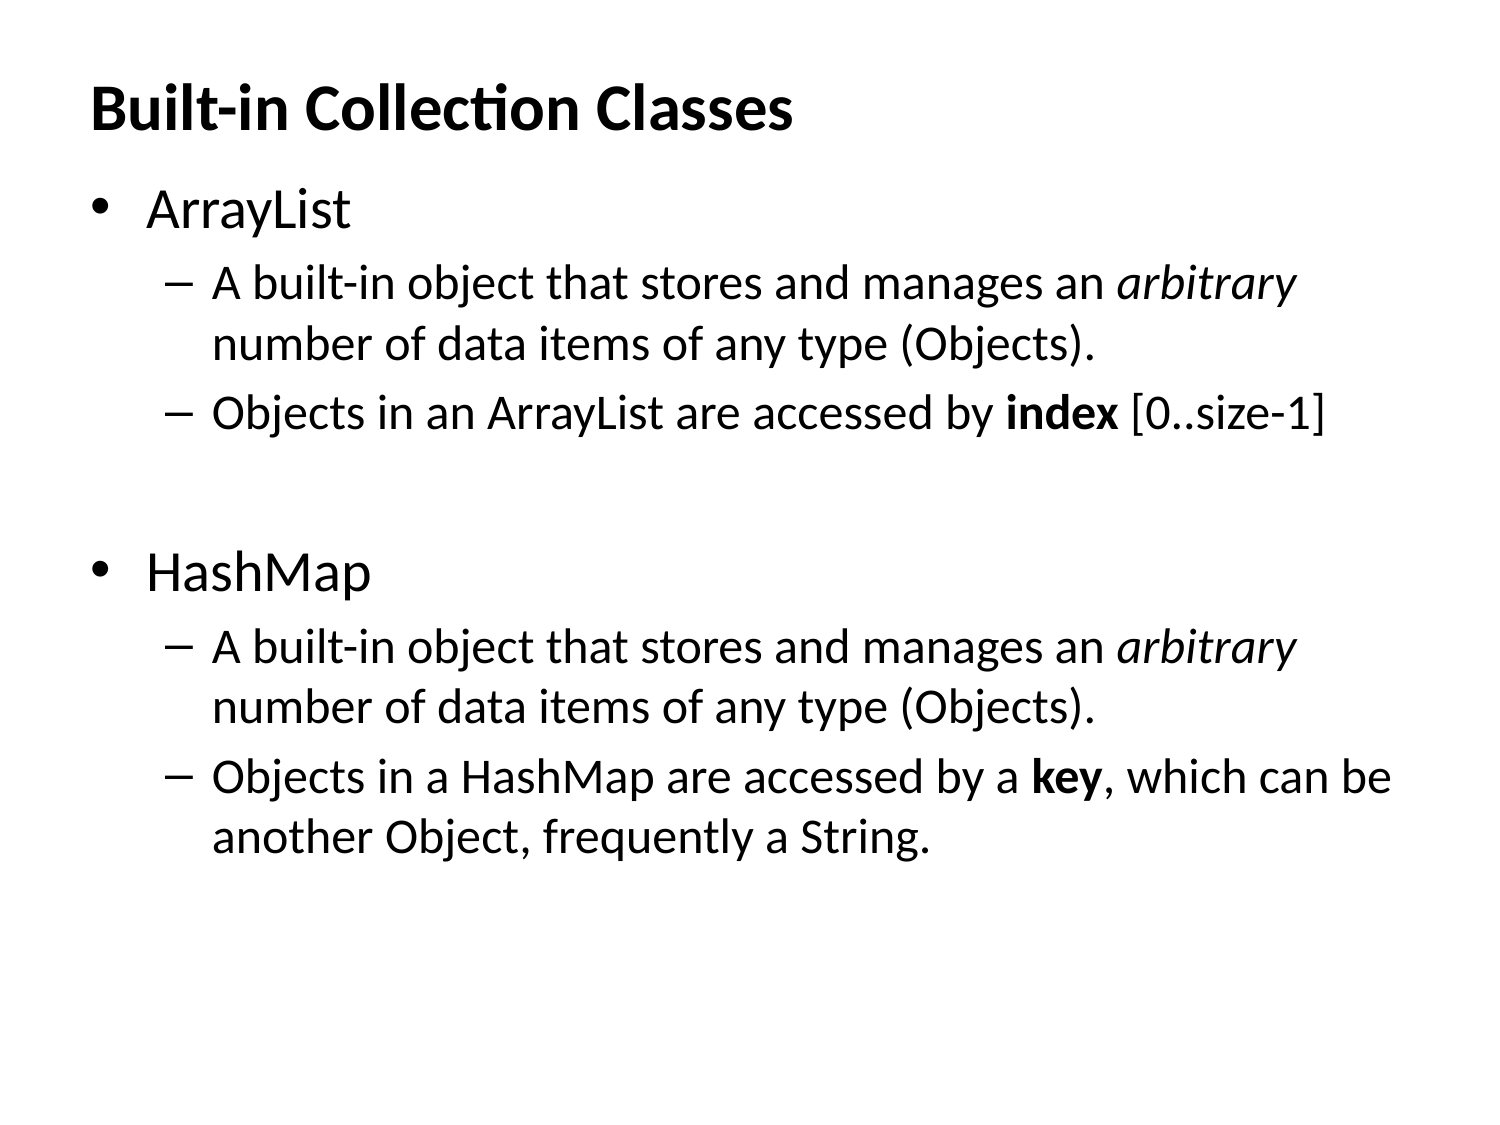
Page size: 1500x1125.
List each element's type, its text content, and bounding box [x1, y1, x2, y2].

list ArrayList A built-in object that stores and manages an arbitrary number of data items of any type (Objects). Objects in an ArrayList are accessed by index [0..size-1] HashMap A built-in object that stores and manages an arbitrary number of data items of any type (Objects). Objects in a HashMap are accessed by a key, which can be another Object, frequently a String. [74, 162, 1426, 1006]
title Built-in Collection Classes [74, 44, 1426, 162]
